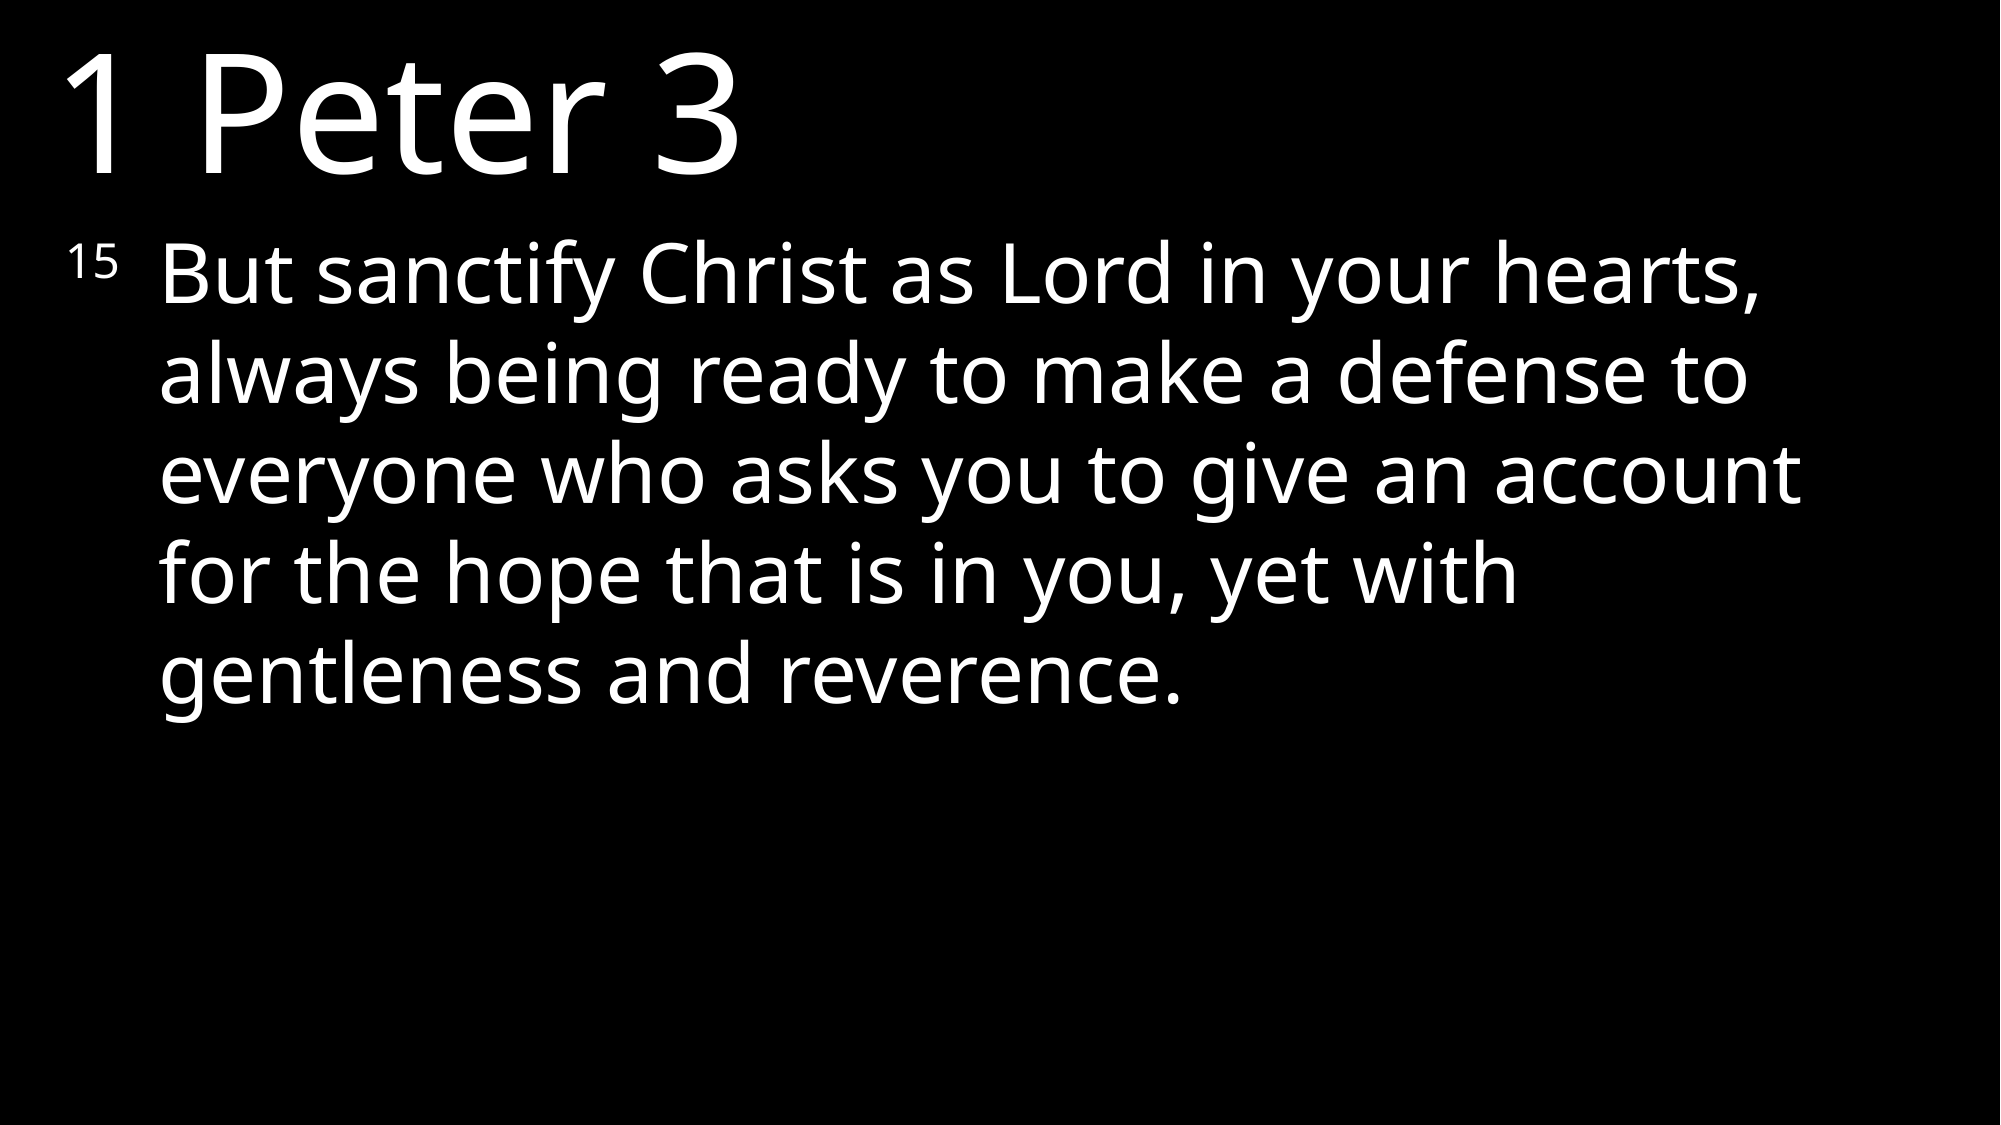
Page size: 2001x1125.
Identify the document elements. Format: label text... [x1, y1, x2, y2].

text_box 15 But sanctify Christ as Lord in your hearts, always being ready to make a defense to everyone who asks you to give an account for the hope that is in you, yet with gentleness and reverence. [49, 212, 1913, 728]
text_box 1 Peter 3 [37, 0, 1838, 215]
